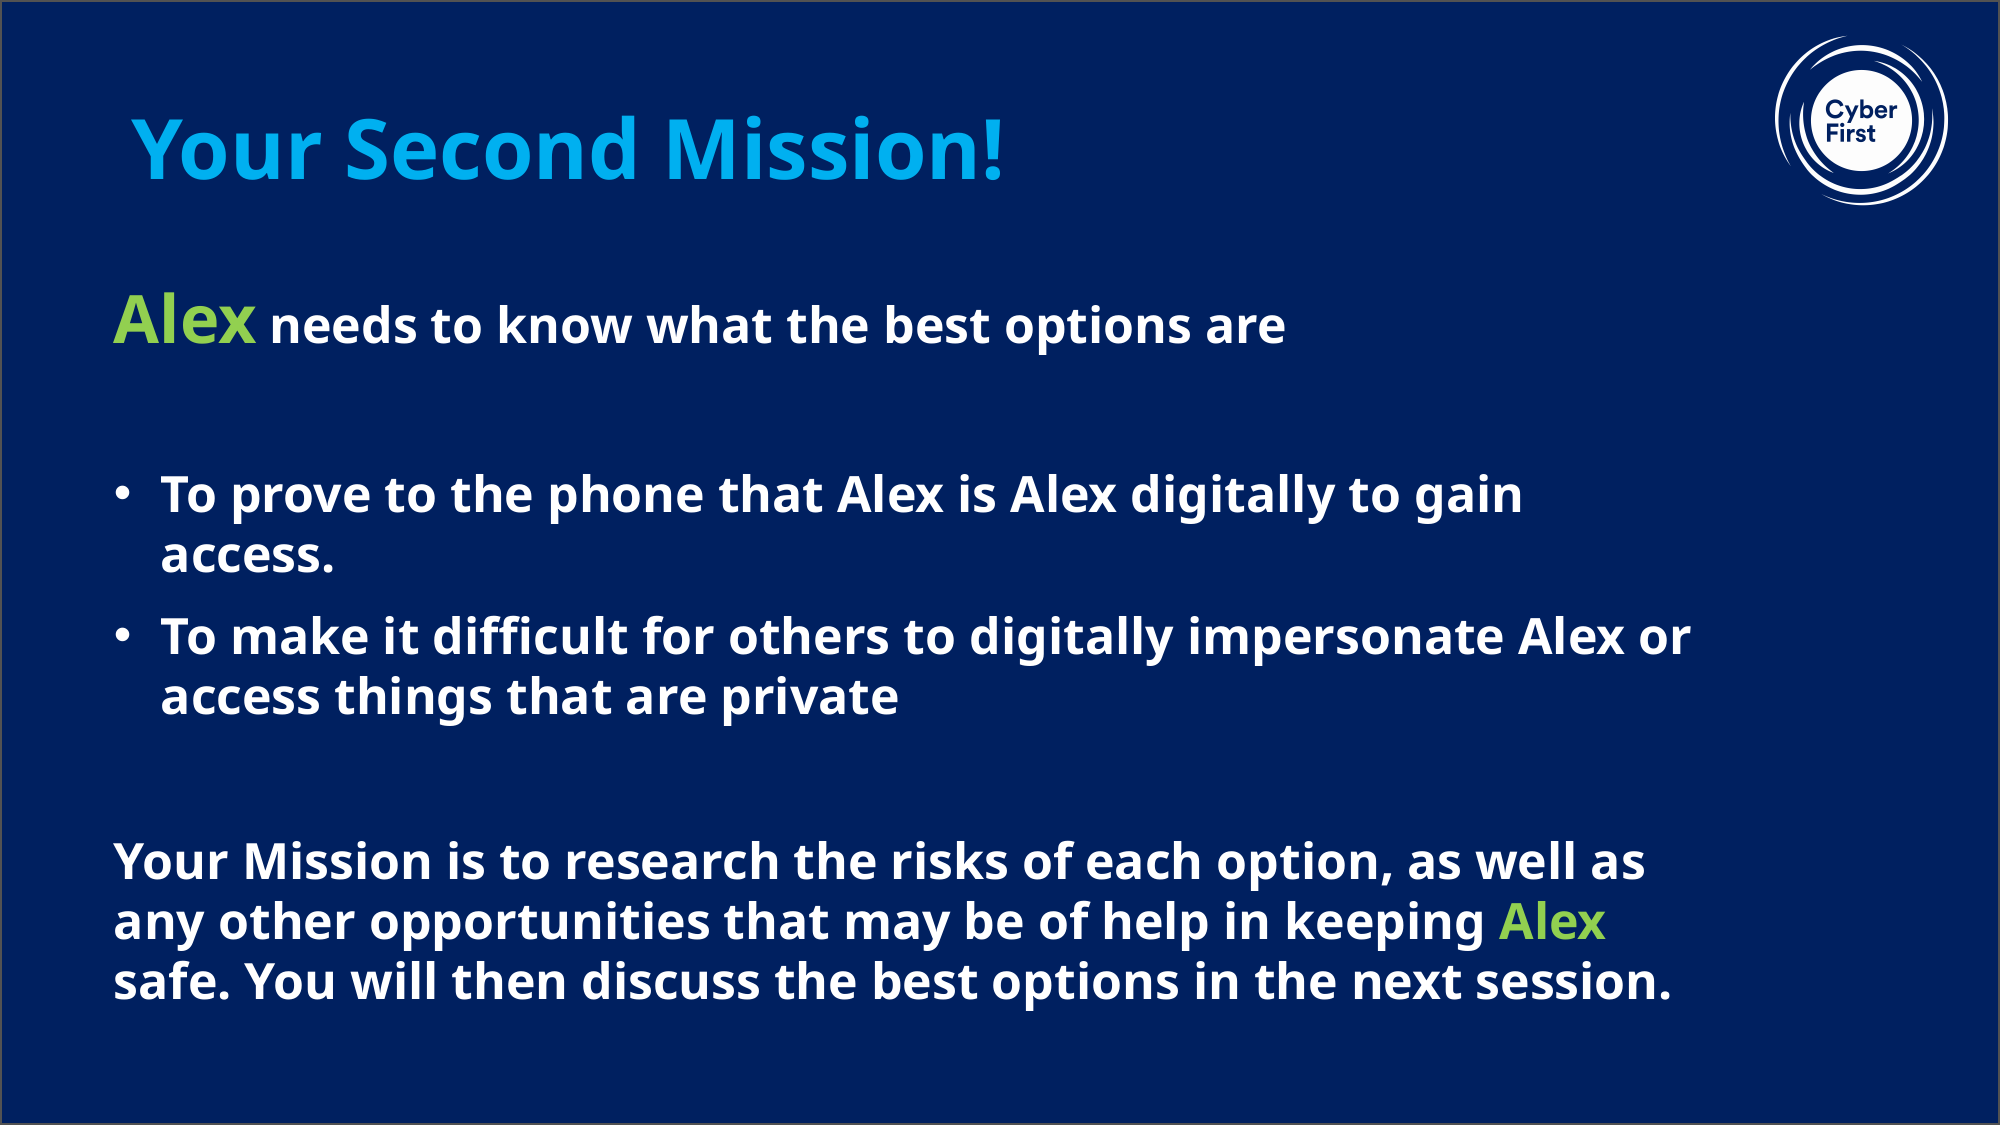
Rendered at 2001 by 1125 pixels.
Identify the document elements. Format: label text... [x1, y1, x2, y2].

list Alex needs to know what the best options are To prove to the phone that Alex is Alex digitally to gain access. To make it difficult for others to digitally impersonate Alex or access things that are private Your Mission is to research the risks of each option, as well as any other opportunities that may be of help in keeping Alex safe. You will then discuss the best options in the next session. [98, 269, 1724, 1043]
text_box [0, 0, 2000, 1125]
picture [1723, 0, 2000, 259]
title Your Second Mission! [98, 17, 1724, 269]
